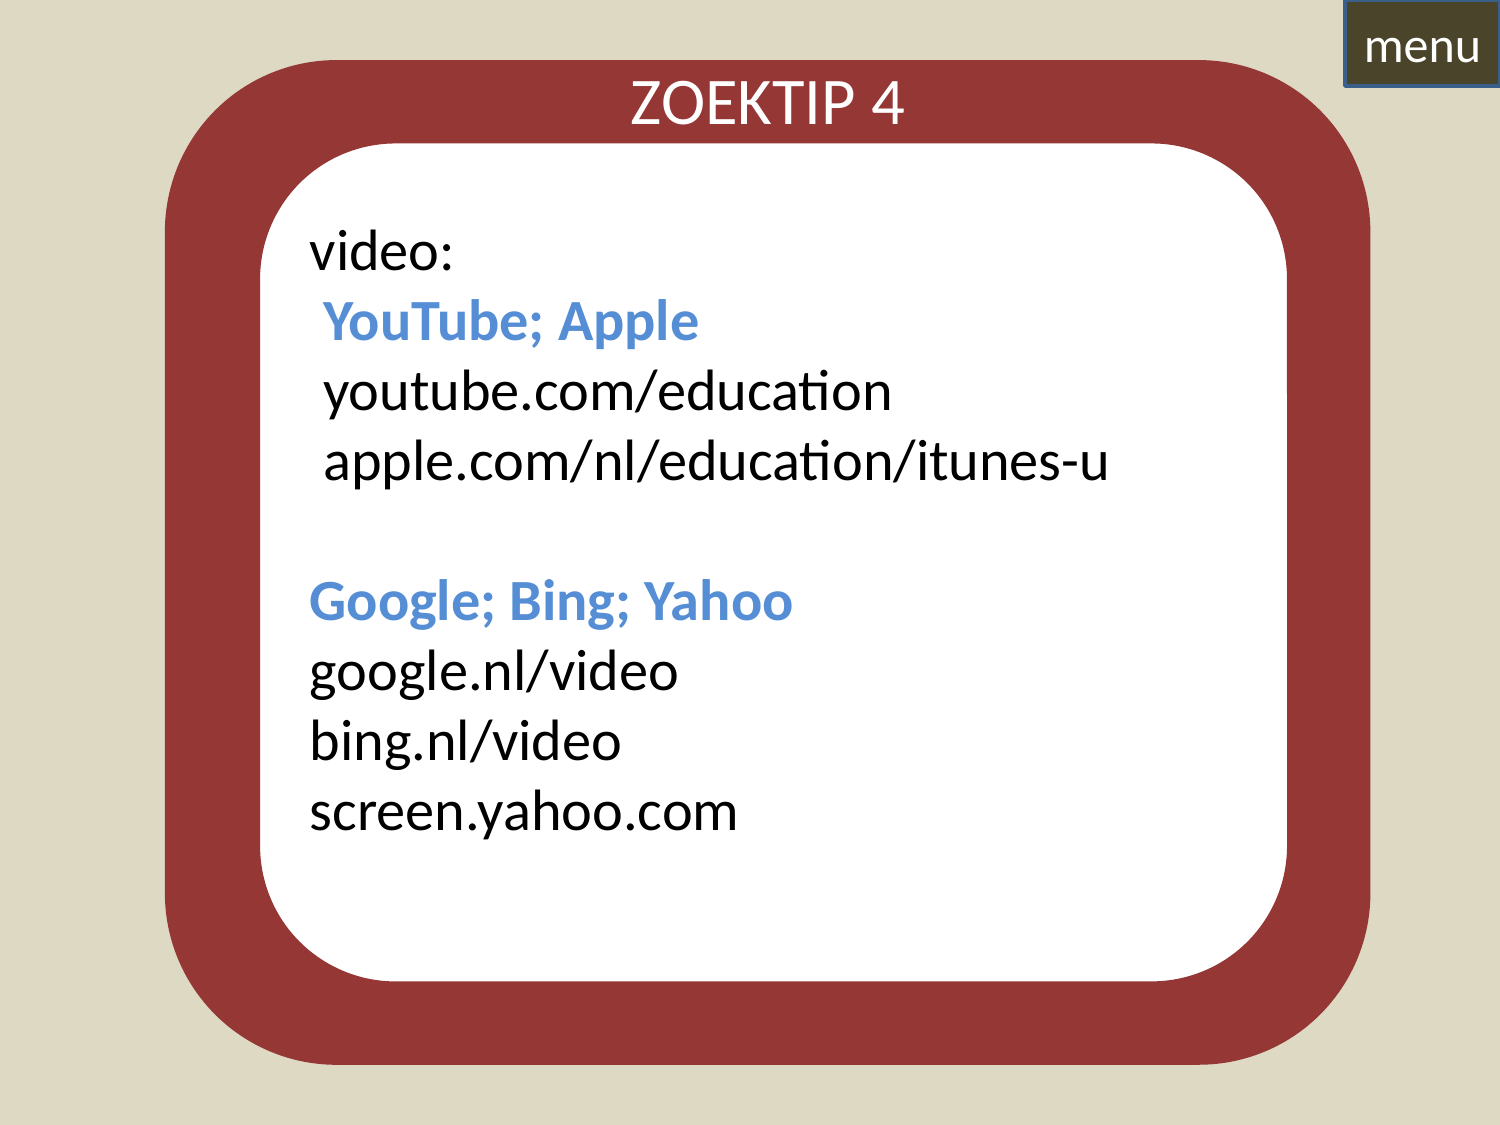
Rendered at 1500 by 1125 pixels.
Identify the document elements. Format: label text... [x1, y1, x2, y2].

text_box menu [1343, 0, 1500, 88]
text_box video: YouTube; Apple youtube.com/education apple.com/nl/education/itunes-u Google; Bing; Yahoo google.nl/video bing.nl/video screen.yahoo.com [251, 135, 1296, 990]
text_box [169, 64, 1367, 1061]
text_box ZOEKTIP 4 [608, 50, 928, 146]
